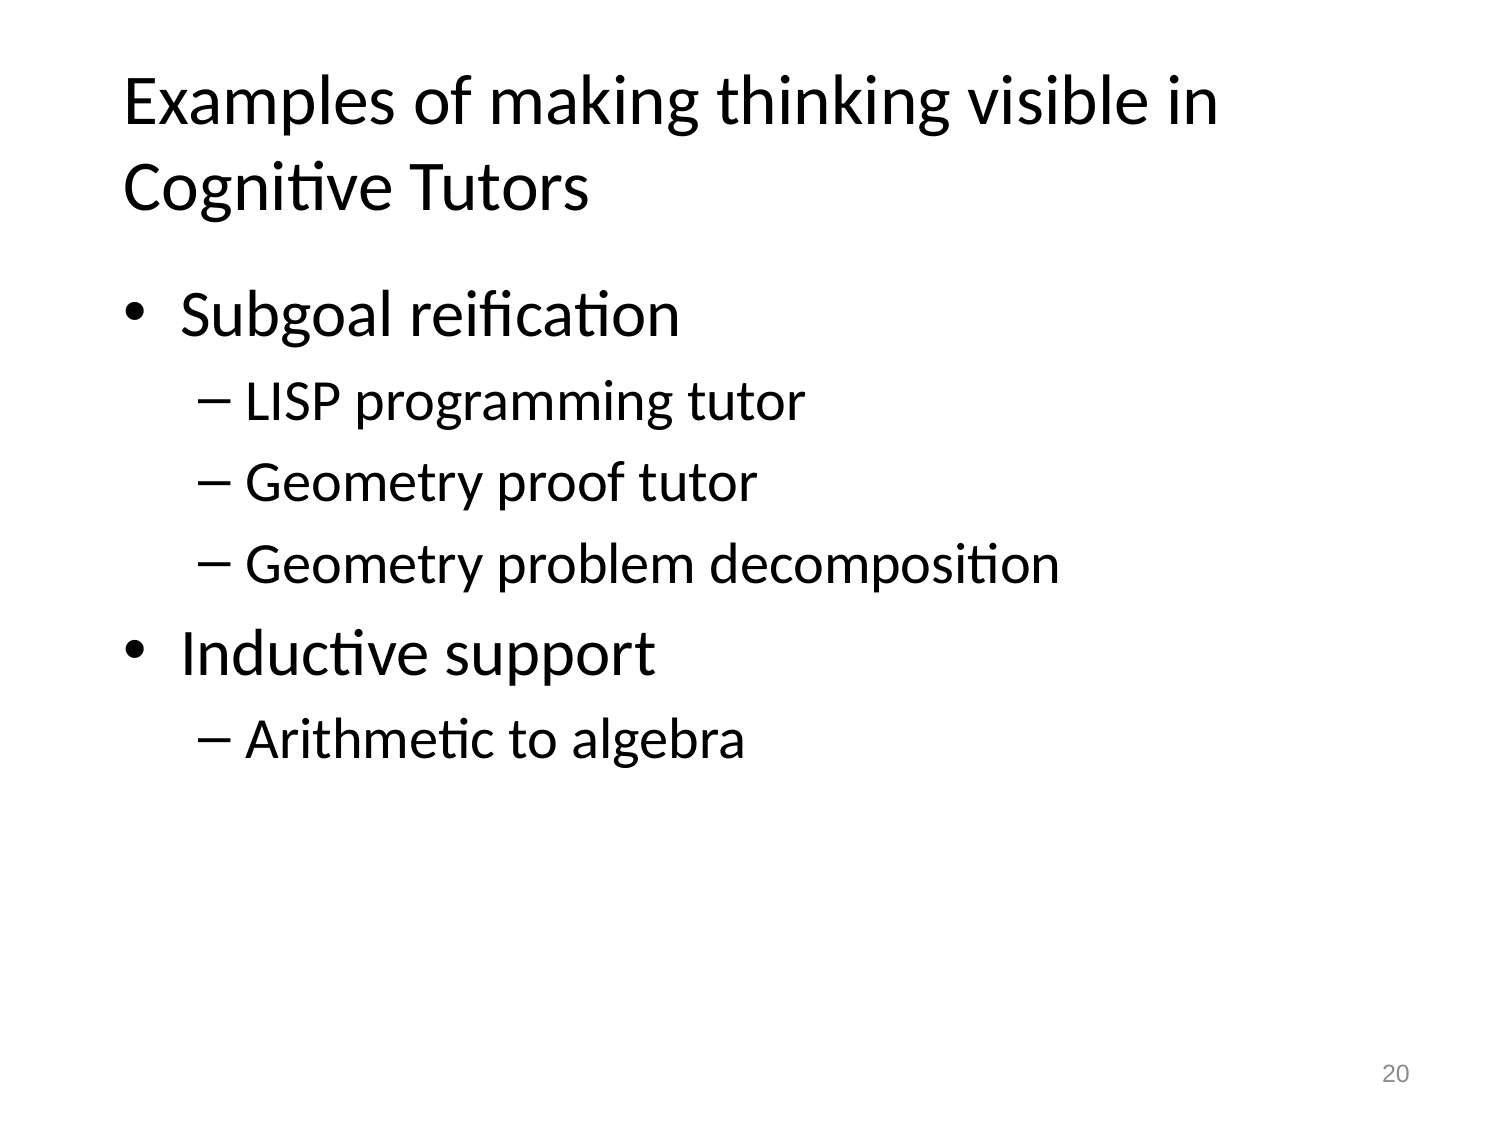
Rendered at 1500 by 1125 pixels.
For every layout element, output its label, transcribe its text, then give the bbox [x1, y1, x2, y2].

list Subgoal reification LISP programming tutor Geometry proof tutor Geometry problem decomposition Inductive support Arithmetic to algebra [108, 262, 1412, 1005]
slide_number 20 [1074, 1042, 1425, 1103]
title Examples of making thinking visible in Cognitive Tutors [108, 45, 1412, 233]
